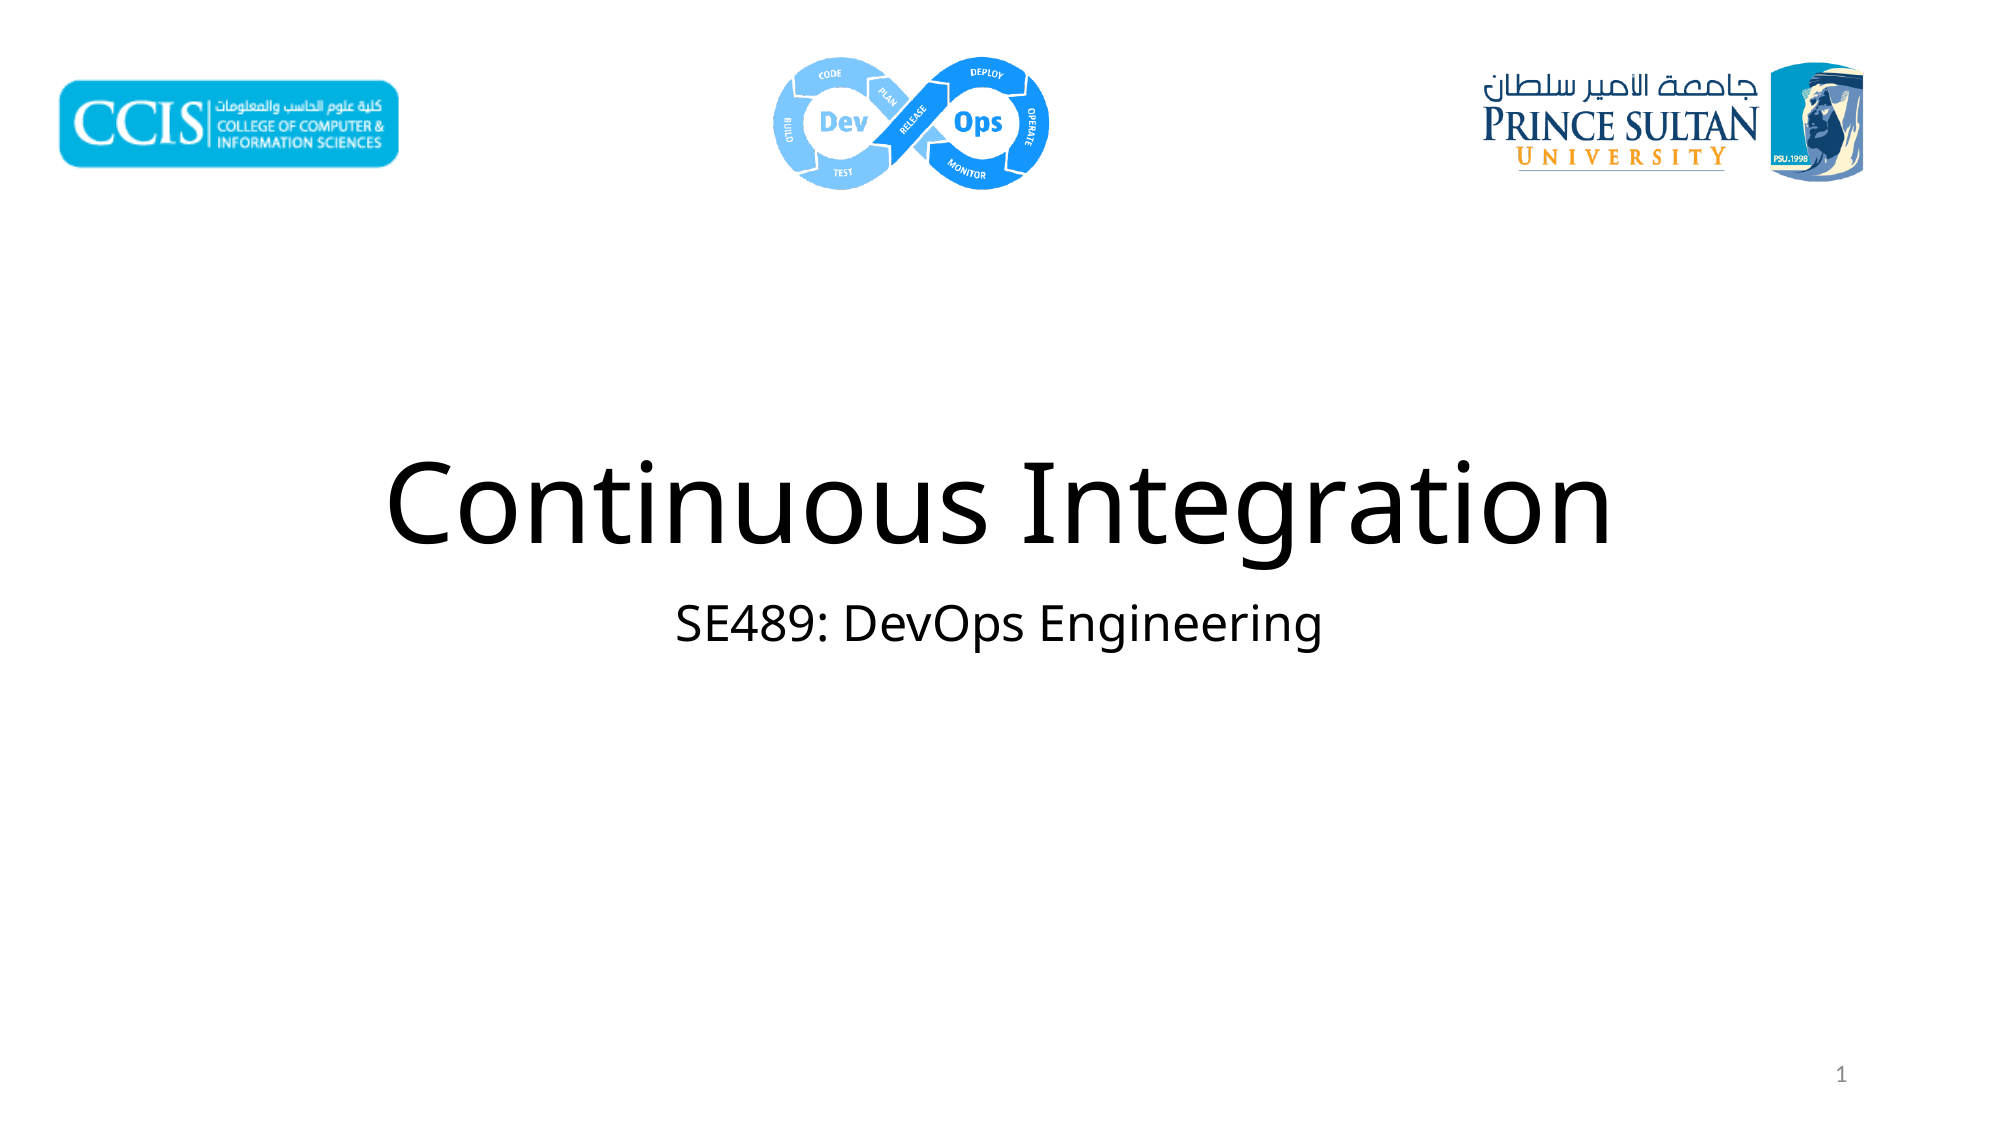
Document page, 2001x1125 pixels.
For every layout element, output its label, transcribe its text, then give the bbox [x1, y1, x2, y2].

title Continuous Integration [249, 184, 1750, 576]
picture [57, 78, 402, 170]
picture [759, 37, 1063, 184]
slide_number 1 [1412, 1042, 1863, 1103]
subtitle SE489: DevOps Engineering [249, 590, 1750, 863]
picture [1451, 49, 1879, 199]
